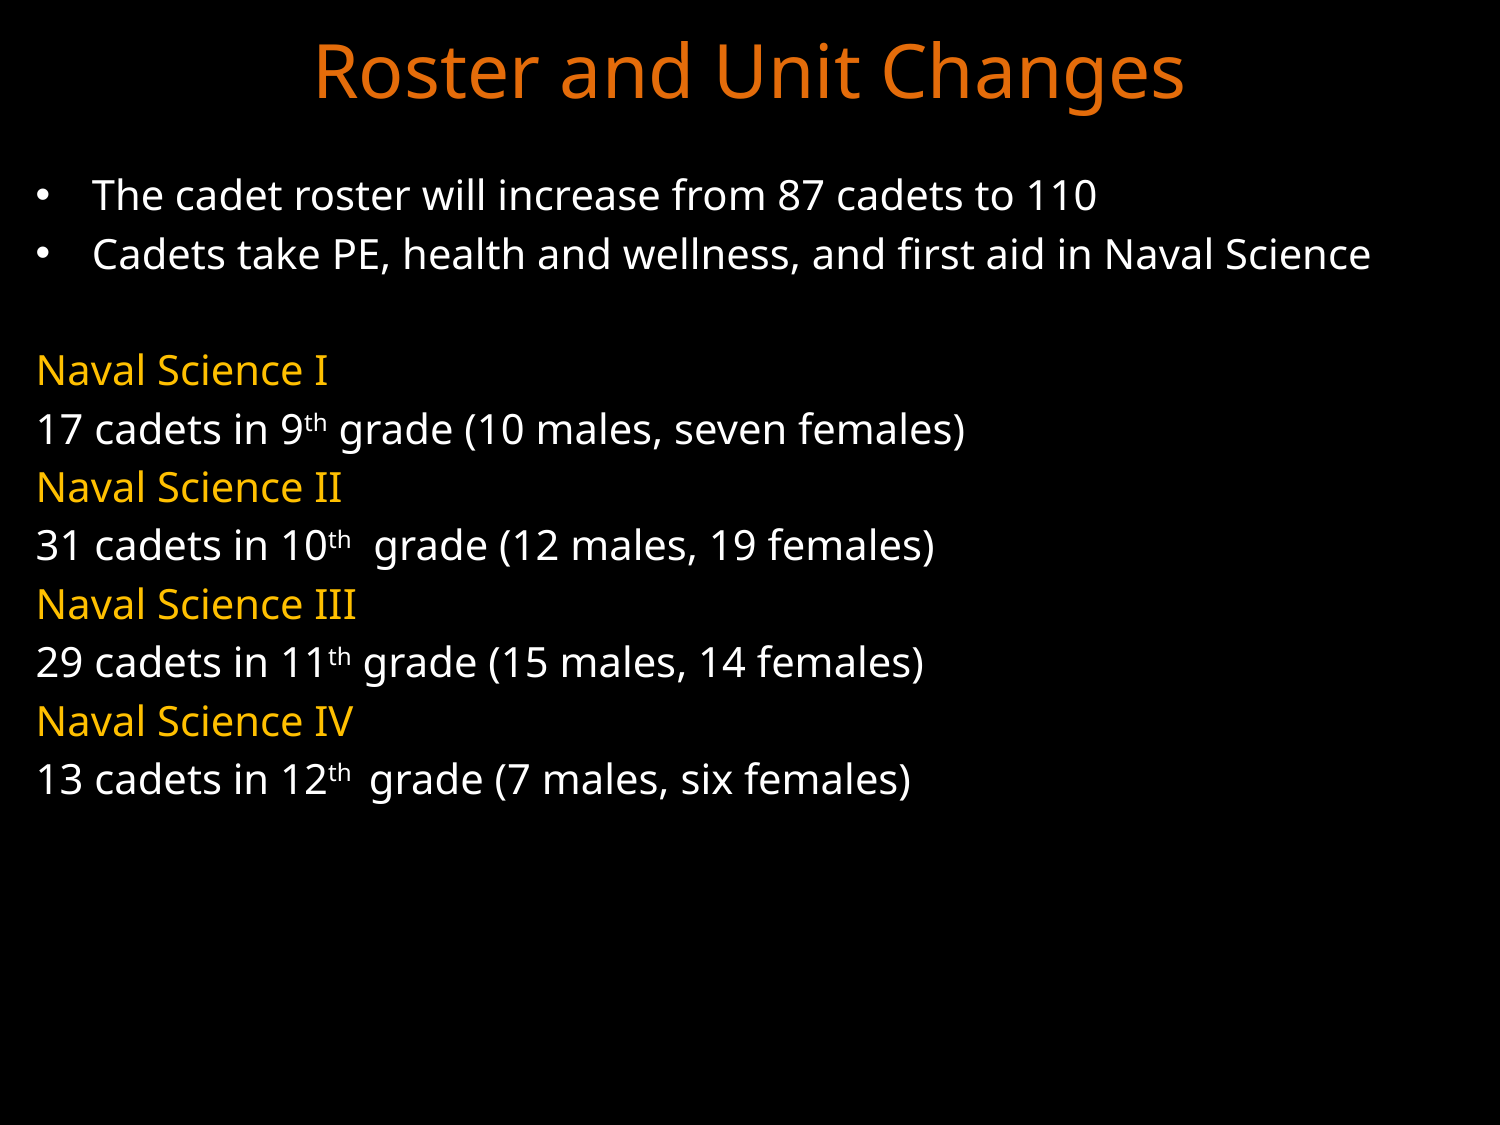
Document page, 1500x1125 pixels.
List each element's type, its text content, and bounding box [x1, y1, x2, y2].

title Roster and Unit Changes [75, 0, 1425, 60]
list The cadet roster will increase from 87 cadets to 110 Cadets take PE, health and wellness, and first aid in Naval Science Naval Science I 17 cadets in 9th grade (10 males, seven females) Naval Science II 31 cadets in 10th grade (12 males, 19 females) Naval Science III 29 cadets in 11th grade (15 males, 14 females) Naval Science IV 13 cadets in 12th grade (7 males, six females) [20, 60, 1468, 1080]
